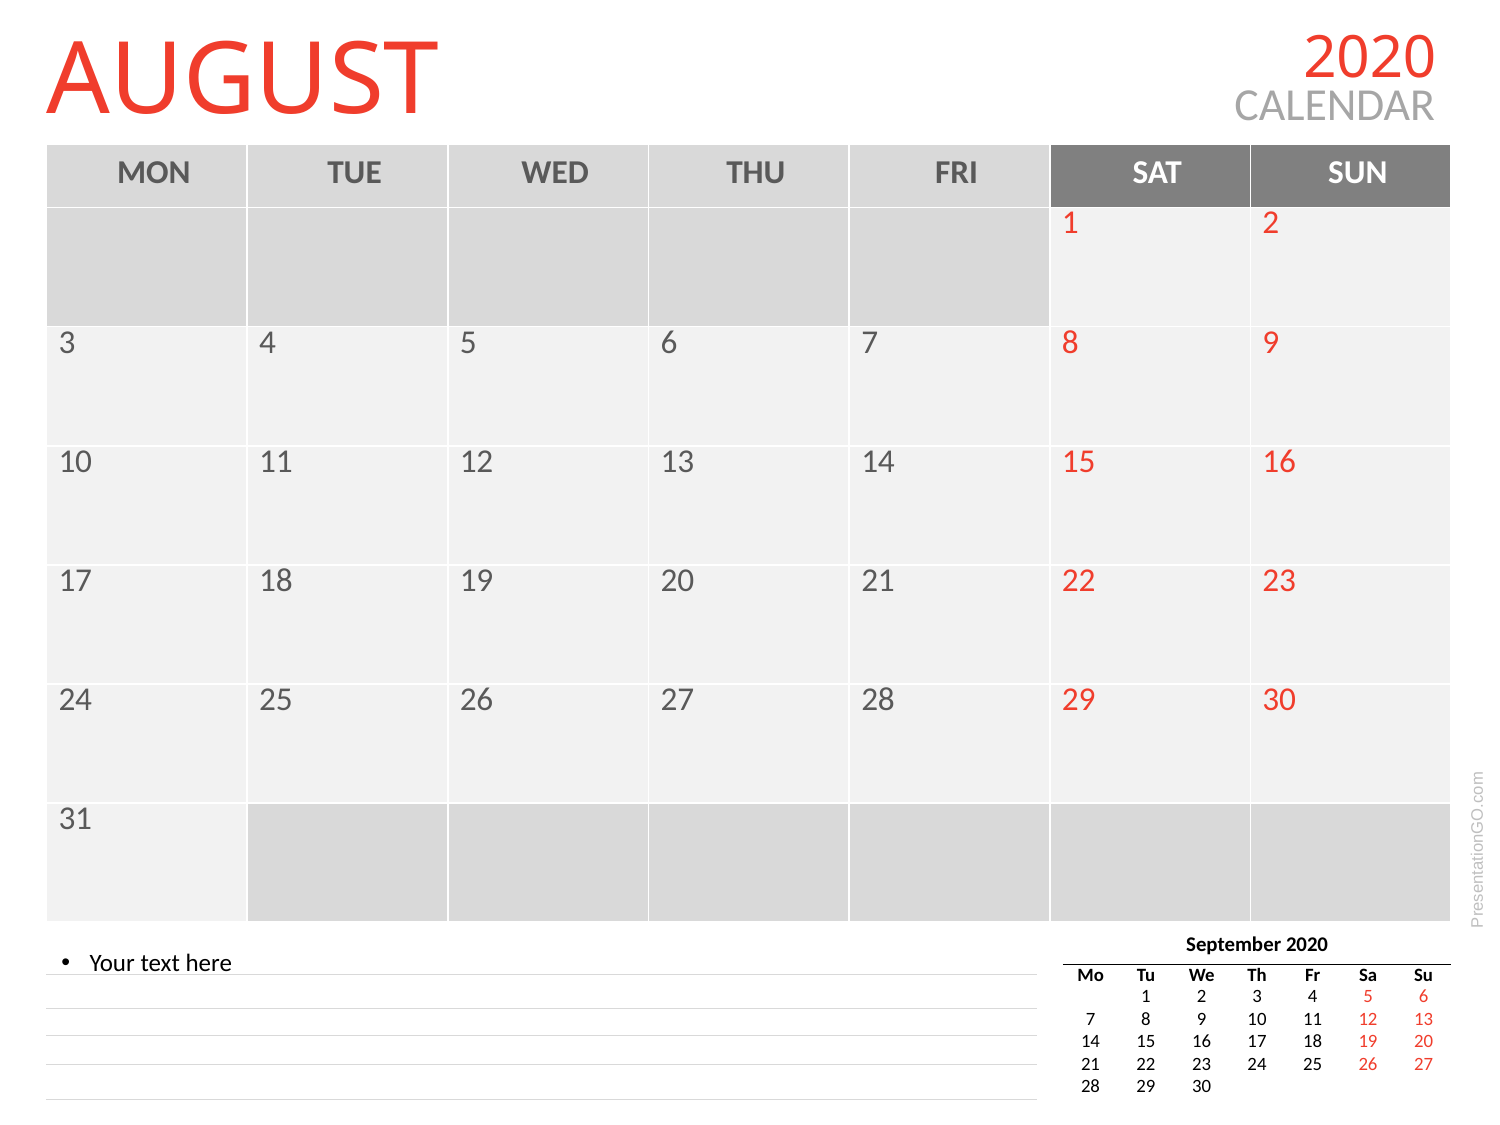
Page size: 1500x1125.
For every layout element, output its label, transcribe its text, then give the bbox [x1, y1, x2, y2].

table_cell 28 [850, 685, 1049, 802]
table_cell 29 [1051, 685, 1250, 802]
table_header Thu [649, 145, 848, 207]
table_cell [1251, 804, 1450, 921]
table_cell [649, 804, 848, 921]
table_cell [248, 208, 447, 326]
table_cell 11 [248, 447, 447, 564]
table_cell 19 [449, 566, 648, 683]
table_cell 5 [449, 327, 648, 445]
table_cell [449, 804, 648, 921]
table_cell 15 [1051, 447, 1250, 564]
table_cell [649, 208, 848, 326]
table_cell [248, 804, 447, 921]
table_cell 12 [449, 447, 648, 564]
table_cell 30 [1251, 685, 1450, 802]
table_header Sun [1251, 145, 1450, 207]
table_cell 21 [850, 566, 1049, 683]
table_cell 26 [449, 685, 648, 802]
table_header Sat [1051, 145, 1250, 207]
table_cell 16 [1251, 447, 1450, 564]
table_cell 18 [248, 566, 447, 683]
table_header Tue [248, 145, 447, 207]
table_cell 14 [850, 447, 1049, 564]
table_header Wed [449, 145, 648, 207]
table_cell 10 [47, 447, 246, 564]
table_header Mon [47, 145, 246, 207]
table_cell [47, 208, 246, 326]
table_cell 6 [649, 327, 848, 445]
table_cell 31 [47, 804, 246, 921]
table_cell 7 [850, 327, 1049, 445]
table_cell [850, 804, 1049, 921]
table_cell 1 [1051, 208, 1250, 326]
table_cell 8 [1051, 327, 1250, 445]
list Your text here [46, 939, 1038, 1103]
table_header Fri [850, 145, 1049, 207]
table_cell 24 [47, 685, 246, 802]
table_cell [449, 208, 648, 326]
table_cell 2 [1251, 208, 1450, 326]
table_cell 23 [1251, 566, 1450, 683]
table_cell 13 [649, 447, 848, 564]
table_cell [1051, 804, 1250, 921]
title August [46, 19, 795, 124]
table_cell 9 [1251, 327, 1450, 445]
table_cell [850, 208, 1049, 326]
table_cell 27 [649, 685, 848, 802]
table_cell 4 [248, 327, 447, 445]
table_cell 3 [47, 327, 246, 445]
table_cell 22 [1051, 566, 1250, 683]
table_cell 25 [248, 685, 447, 802]
table_cell 20 [649, 566, 848, 683]
table_cell 17 [47, 566, 246, 683]
